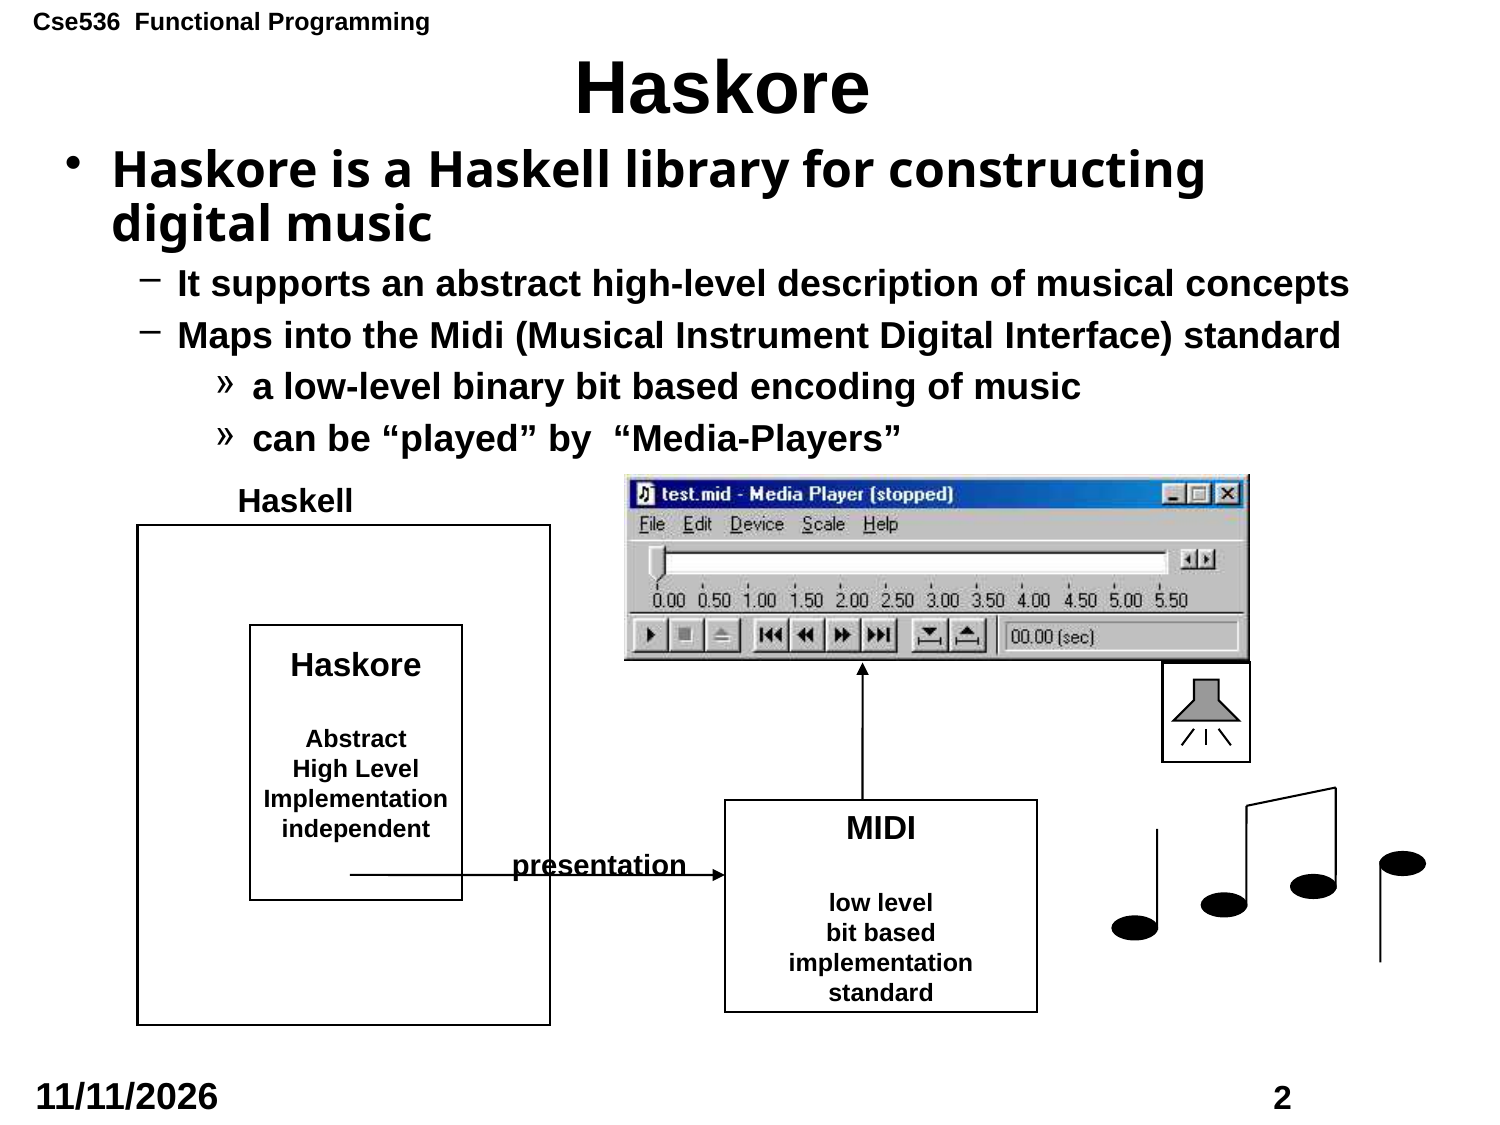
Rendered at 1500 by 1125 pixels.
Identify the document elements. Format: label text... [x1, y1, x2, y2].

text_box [1112, 787, 1426, 963]
text_box presentation [497, 839, 702, 889]
text_box [856, 670, 869, 800]
text_box [1162, 668, 1251, 763]
text_box Haskore [137, 525, 550, 1025]
text_box MIDI low level bit based implementation standard [724, 799, 1038, 1013]
text_box Haskell [222, 472, 369, 527]
picture [624, 474, 1251, 662]
text_box Haskore Abstract High Level Implementation independent [249, 624, 463, 900]
text_box [702, 868, 724, 882]
title Haskore [45, 46, 1401, 132]
list Haskore is a Haskell library for constructing digital music It supports an abstract high-level description of musical concepts Maps into the Midi (Musical Instrument Digital Interface) standard a low-level binary bit based encoding of music can be “played” by “Media-Players” [49, 136, 1388, 457]
